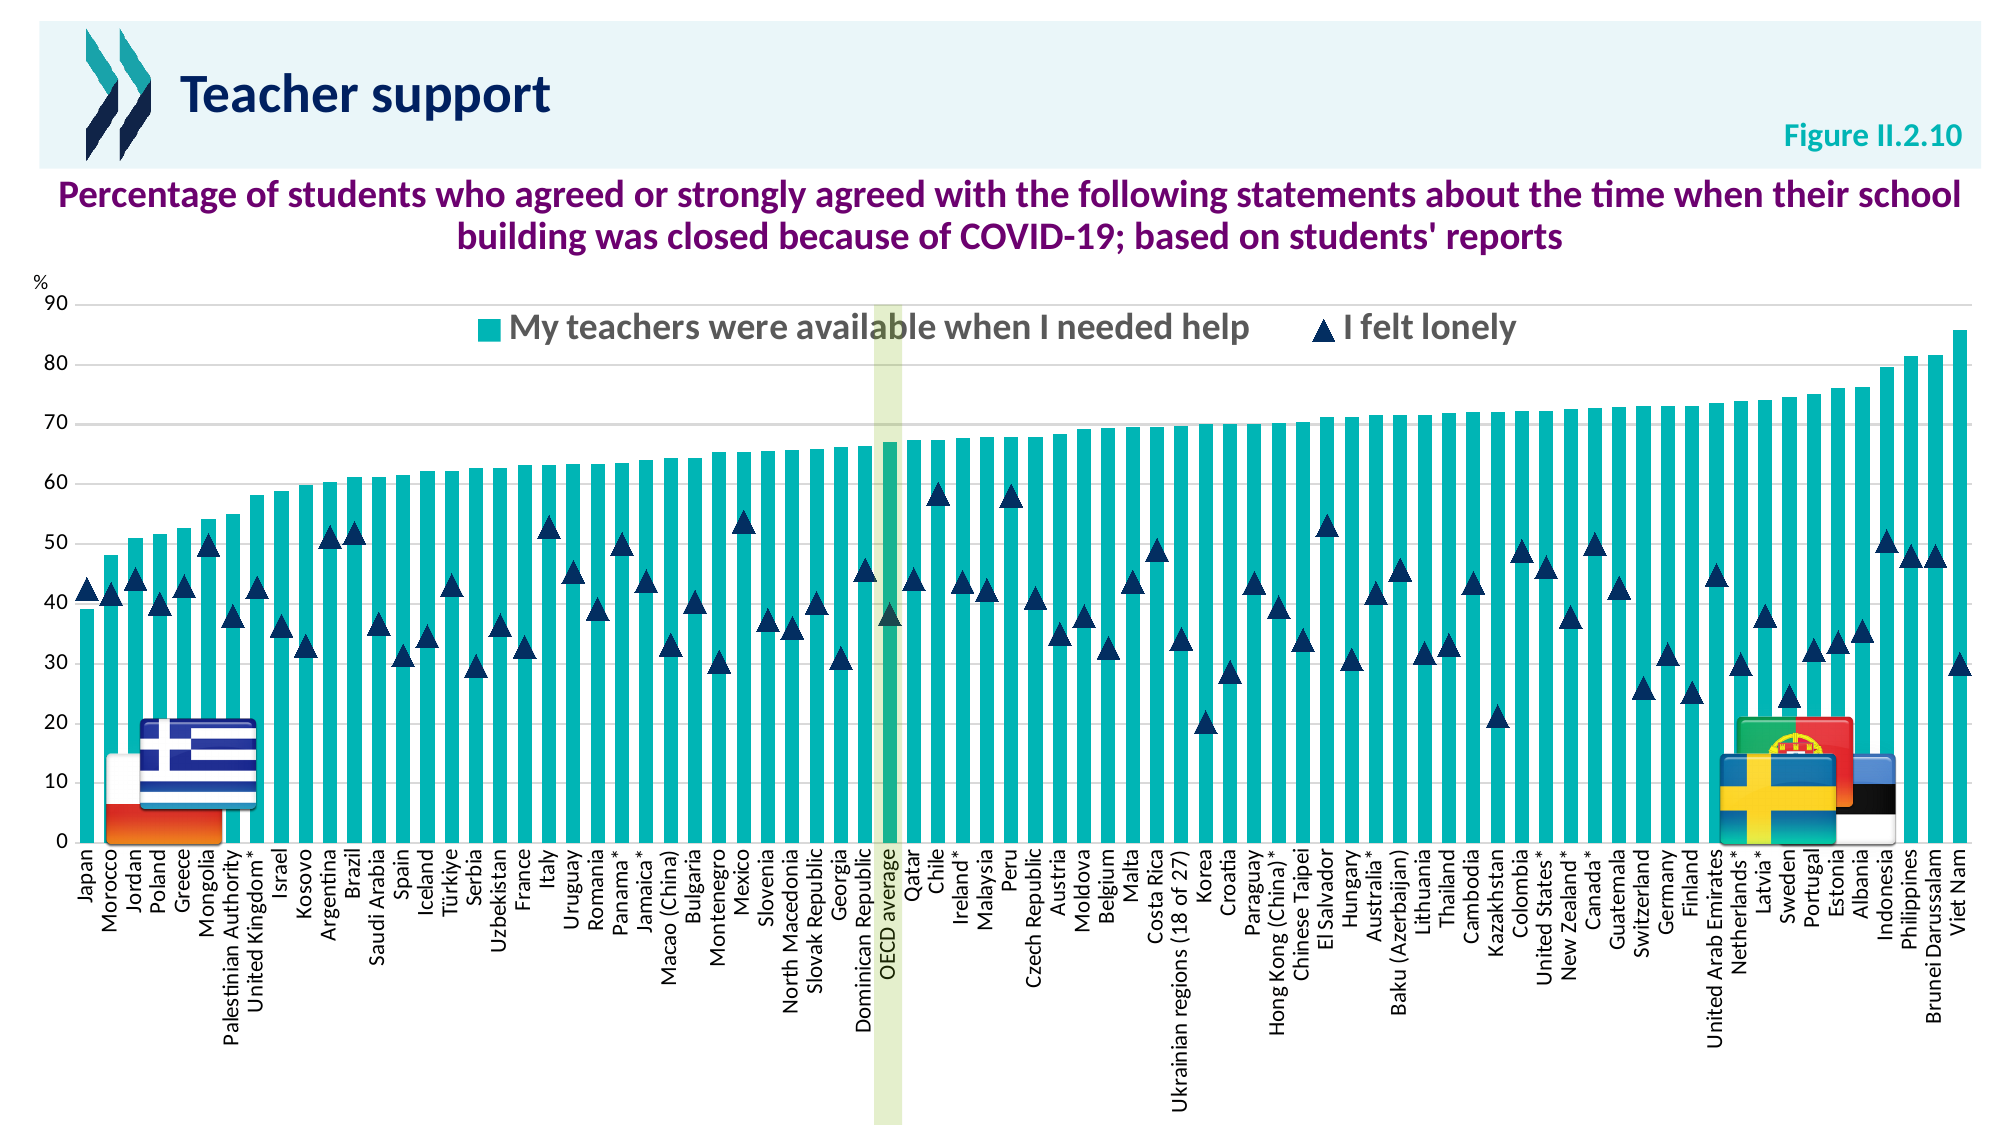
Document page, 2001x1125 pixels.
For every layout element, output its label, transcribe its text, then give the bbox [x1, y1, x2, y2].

list Percentage of students who agreed or strongly agreed with the following statements about the time when their school building was closed because of COVID-19; based on students' reports [41, 166, 1978, 251]
picture [86, 28, 151, 161]
title Teacher support [165, 33, 1737, 157]
picture [104, 704, 258, 858]
chart [20, 251, 1999, 1125]
picture [1719, 702, 1897, 858]
list Figure II.2.10 [1736, 110, 1978, 157]
